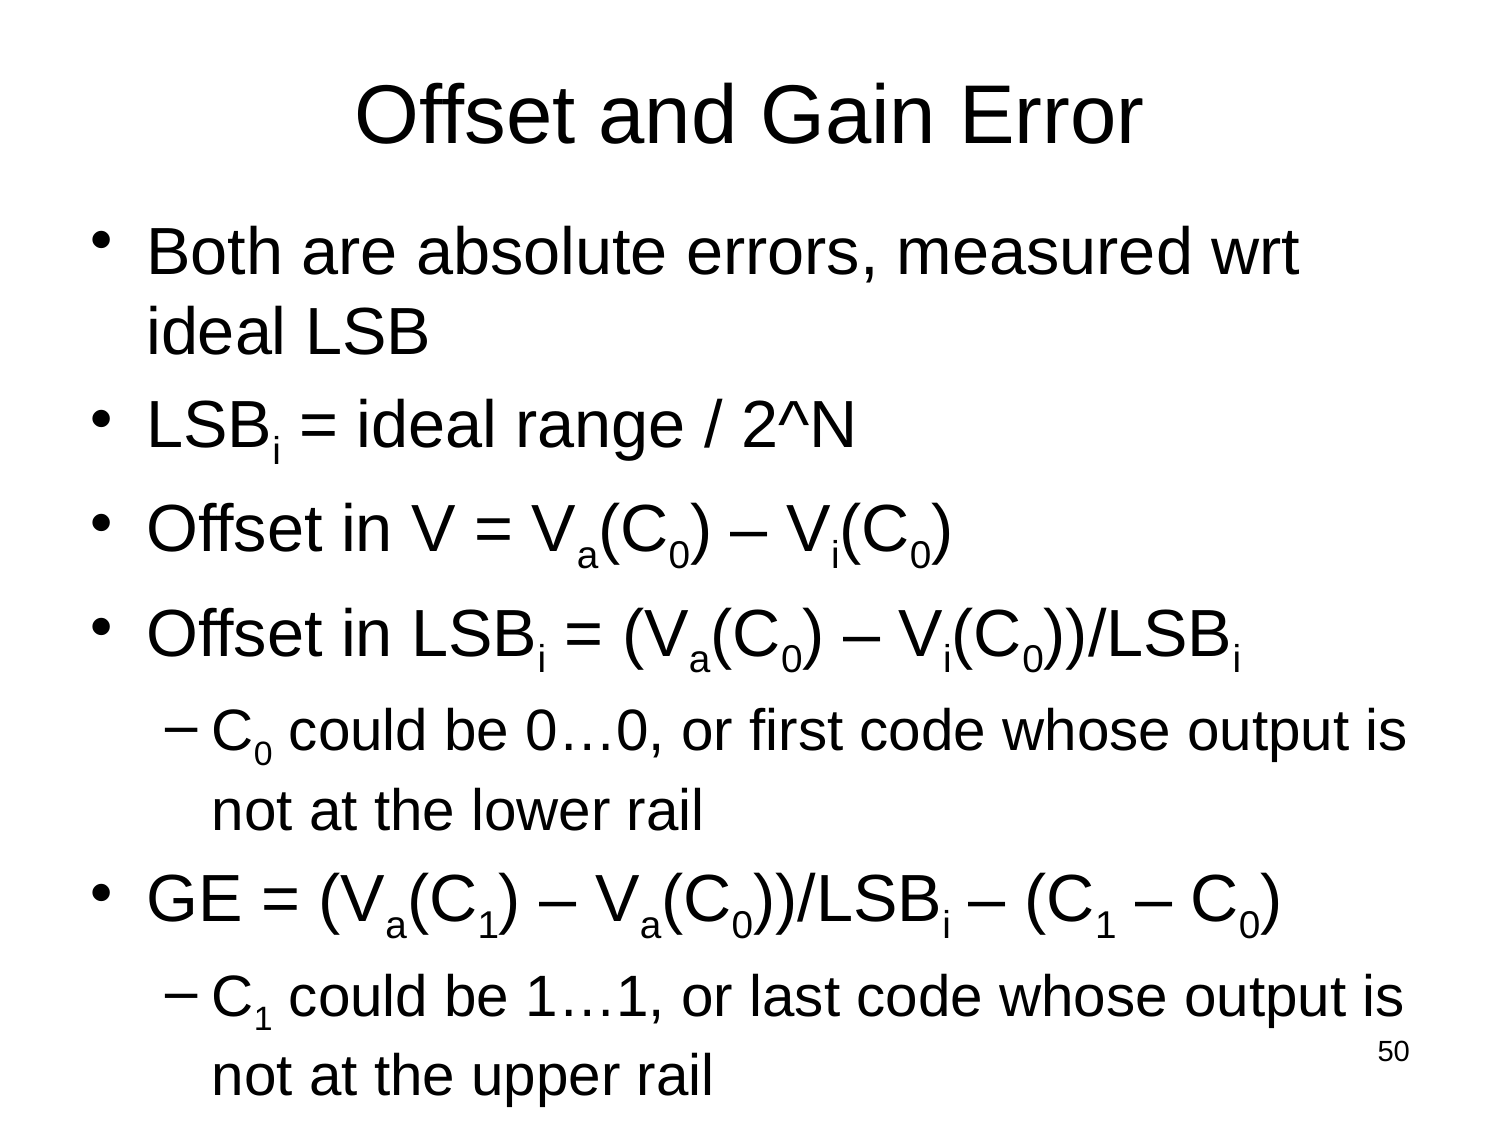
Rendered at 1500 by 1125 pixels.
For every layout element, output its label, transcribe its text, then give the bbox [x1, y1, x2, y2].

slide_number 50 [1074, 1024, 1426, 1103]
title Offset and Gain Error [75, 45, 1425, 175]
list Both are absolute errors, measured wrt ideal LSB LSBi = ideal range / 2^N Offset in V = Va(C0) – Vi(C0) Offset in LSBi = (Va(C0) – Vi(C0))/LSBi C0 could be 0…0, or first code whose output is not at the lower rail GE = (Va(C1) – Va(C0))/LSBi – (C1 – C0) C1 could be 1…1, or last code whose output is not at the upper rail [75, 200, 1425, 1005]
